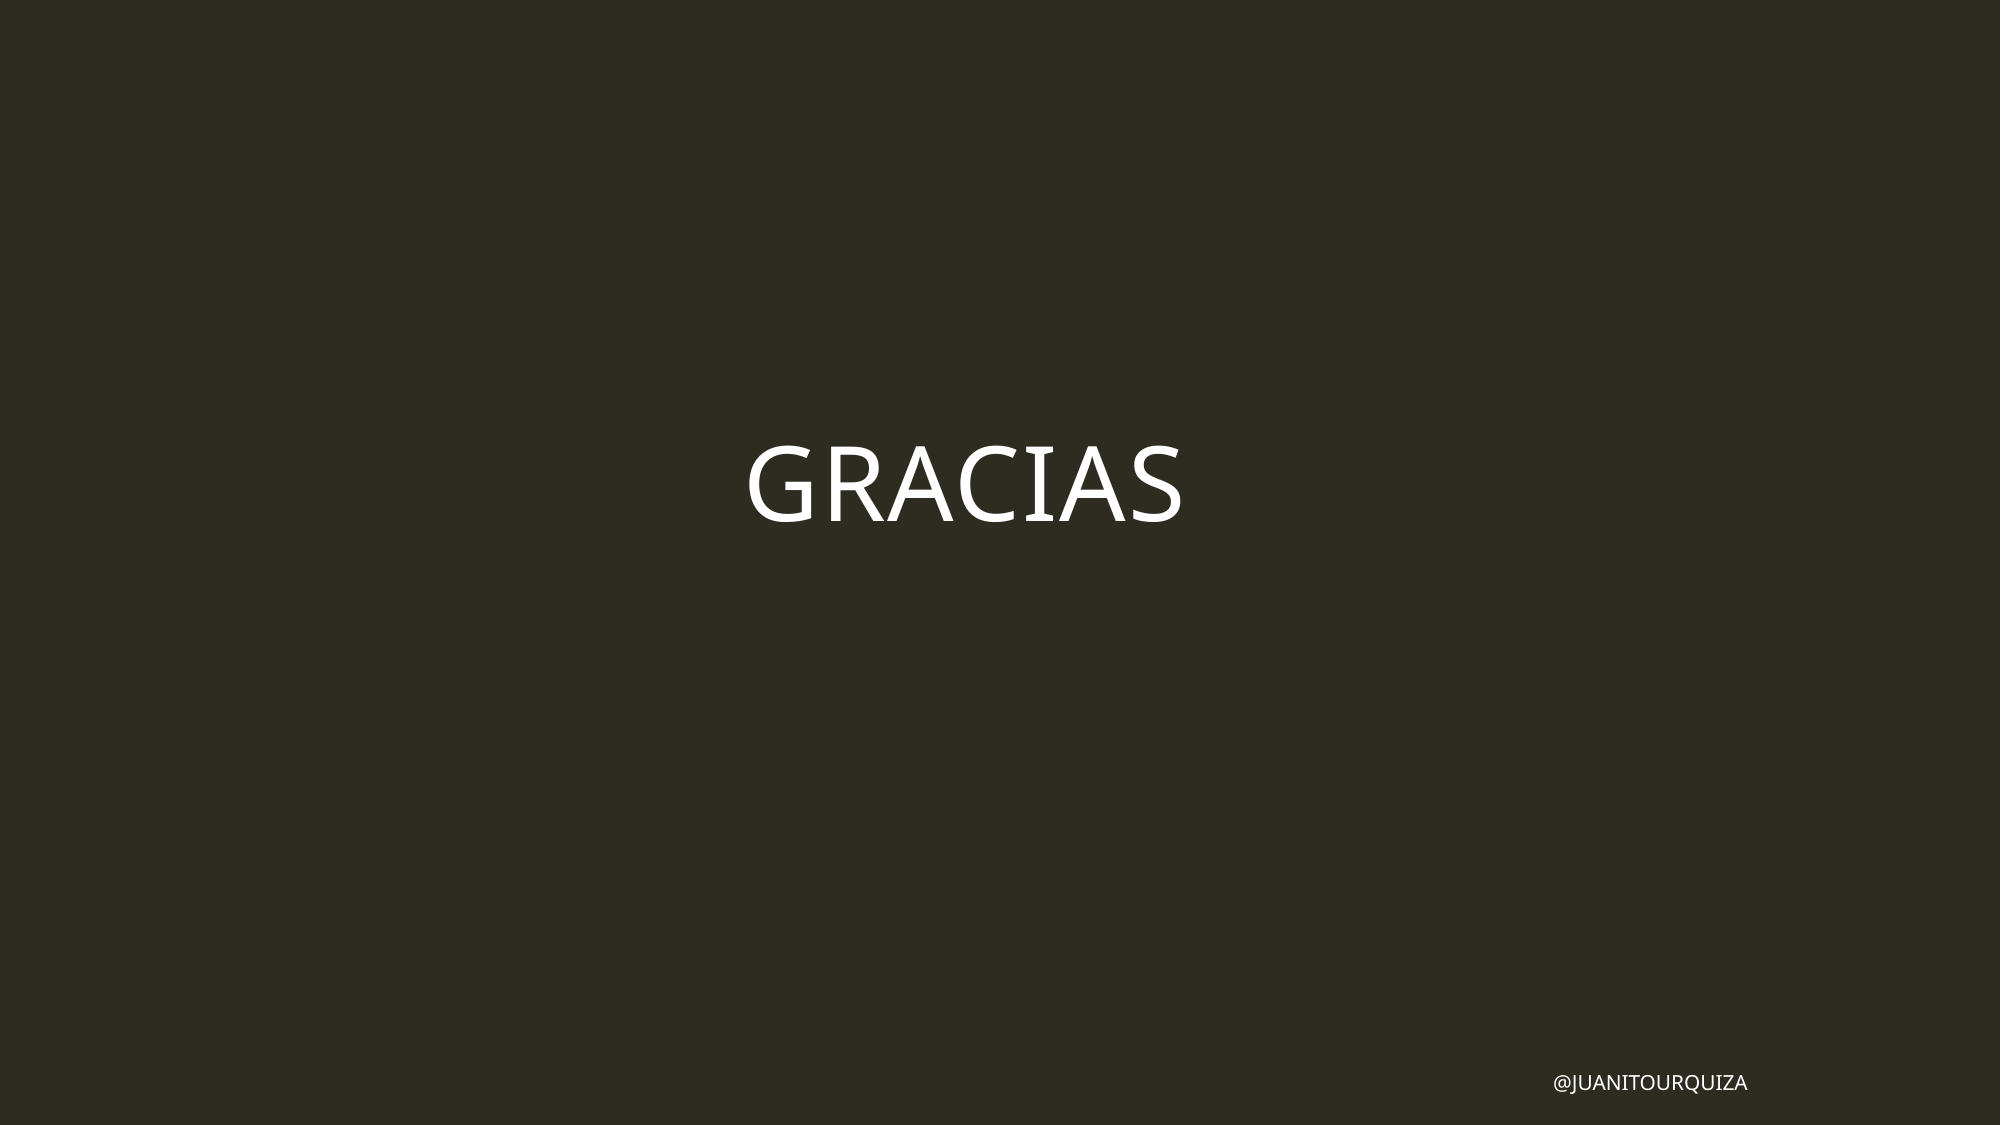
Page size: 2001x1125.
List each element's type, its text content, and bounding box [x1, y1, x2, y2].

title GRACIAS [681, 368, 1249, 615]
footer @juanitourquiza [794, 1061, 1763, 1107]
